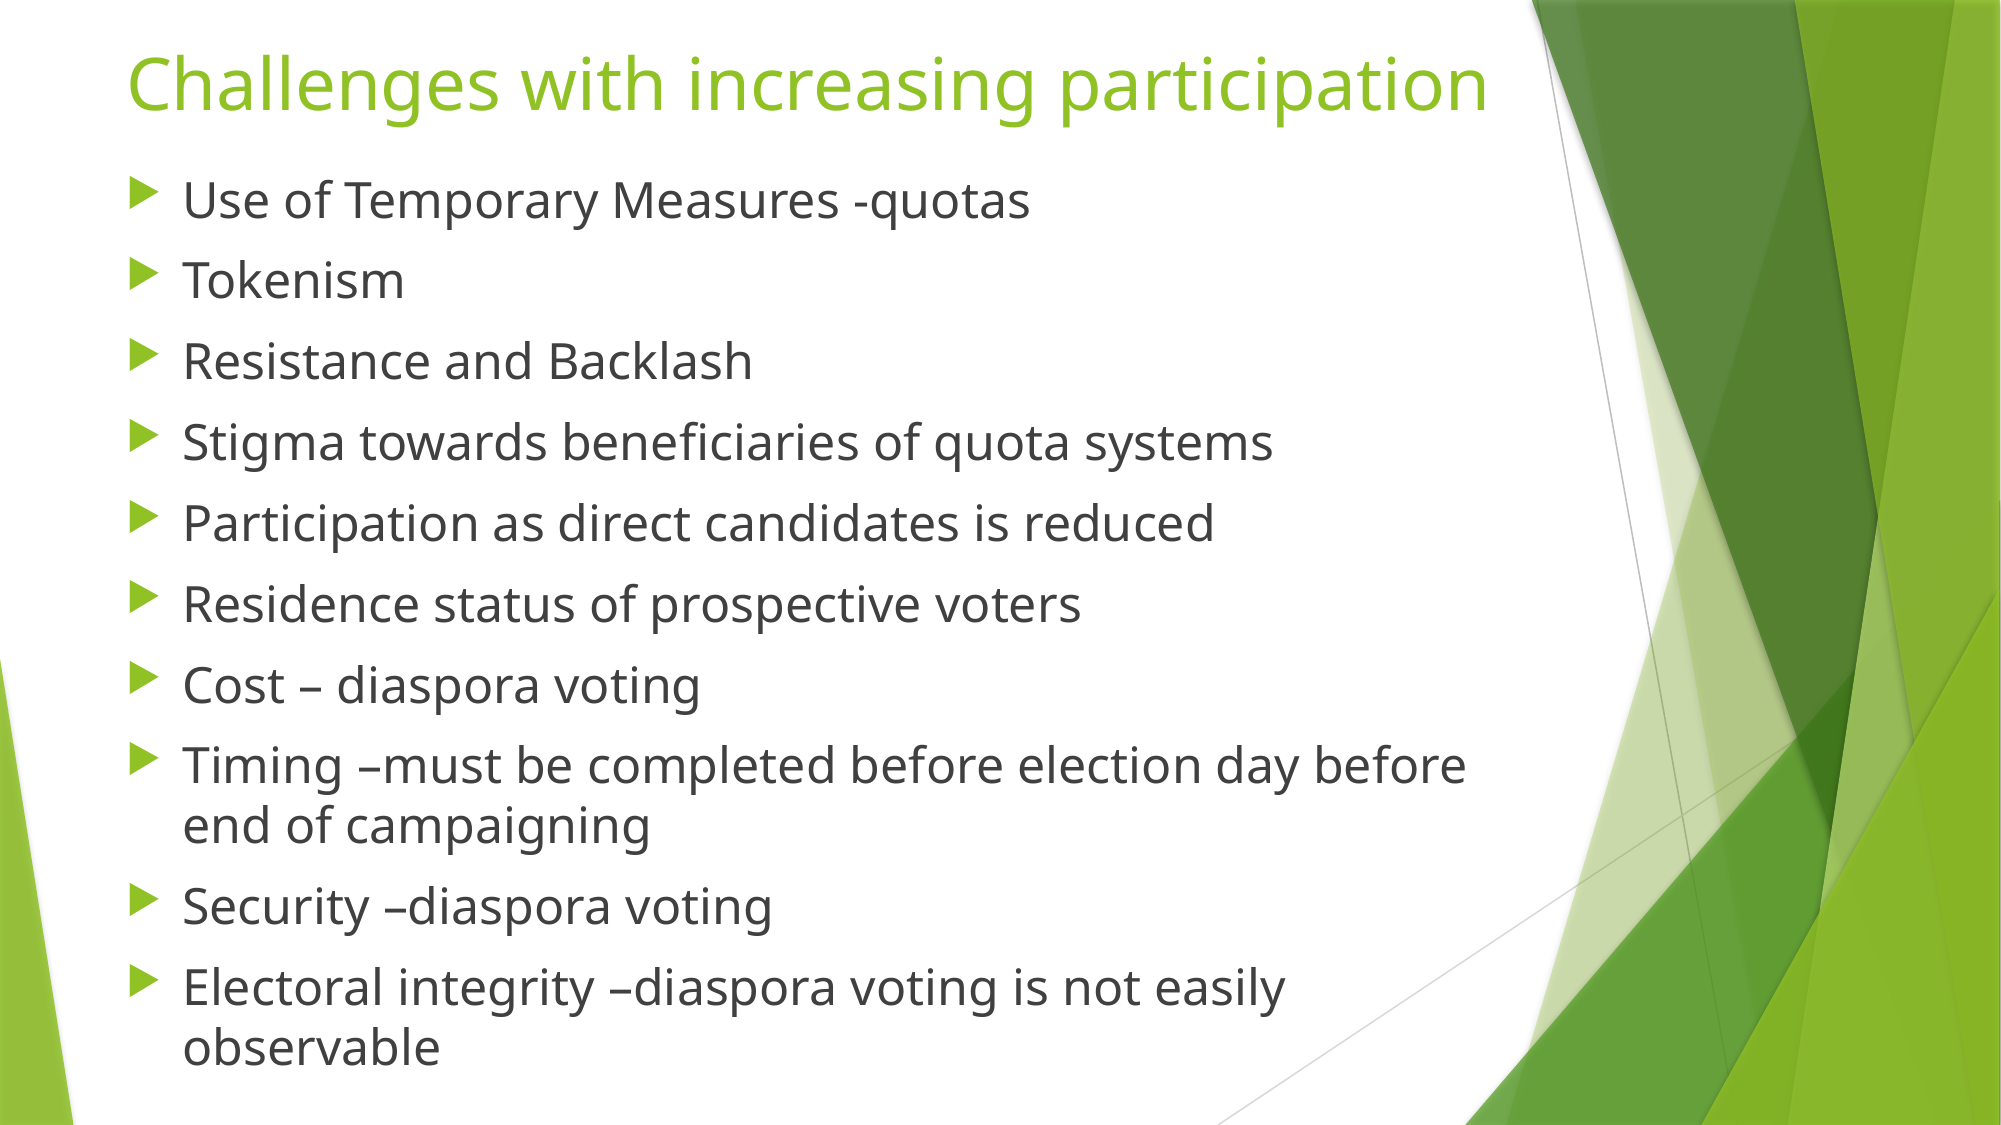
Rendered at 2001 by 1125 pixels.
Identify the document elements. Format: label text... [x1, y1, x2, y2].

title Challenges with increasing participation [111, 30, 1522, 136]
list Use of Temporary Measures -quotas Tokenism Resistance and Backlash Stigma towards beneficiaries of quota systems Participation as direct candidates is reduced Residence status of prospective voters Cost – diaspora voting Timing –must be completed before election day before end of campaigning Security –diaspora voting Electoral integrity –diaspora voting is not easily observable [111, 160, 1522, 992]
